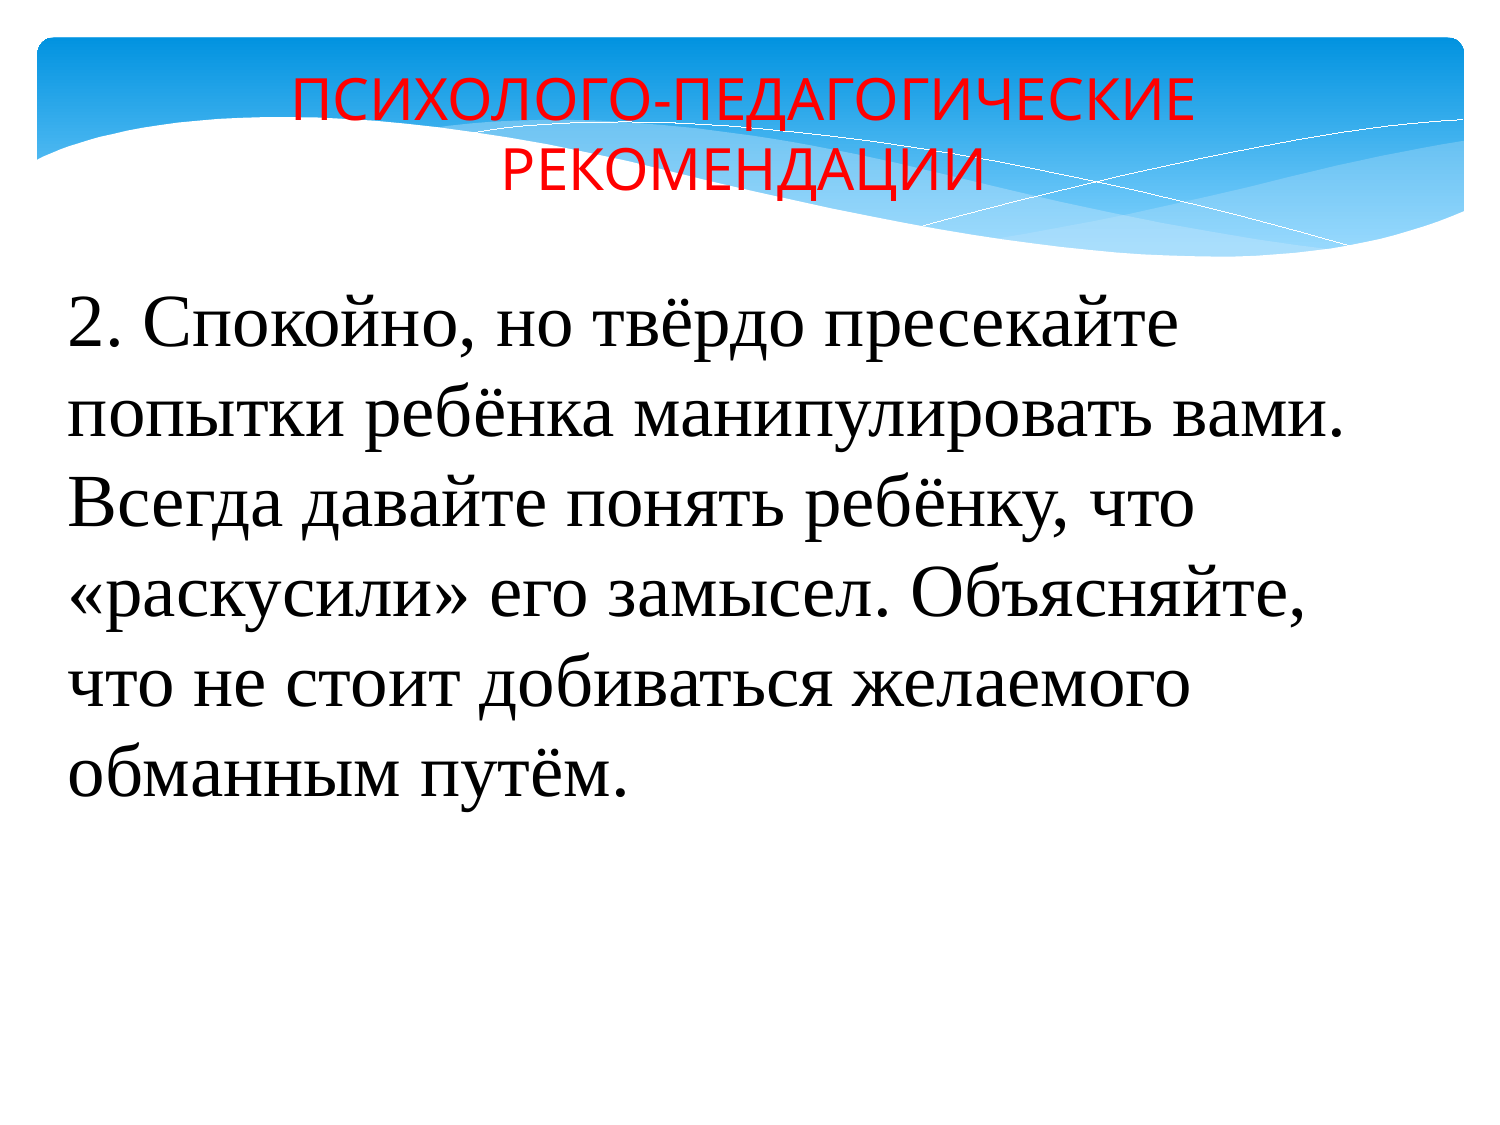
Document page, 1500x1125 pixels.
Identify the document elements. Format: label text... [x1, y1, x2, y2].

text_box ПСИХОЛОГО-ПЕДАГОГИЧЕСКИЕ РЕКОМЕНДАЦИИ 2. Спокойно, но твёрдо пресекайте попытки ребёнка манипулировать вами. Всегда давайте понять ребёнку, что «раскусили» его замысел. Объясняйте, что не стоит добиваться желаемого обманным путём. [53, 54, 1436, 820]
